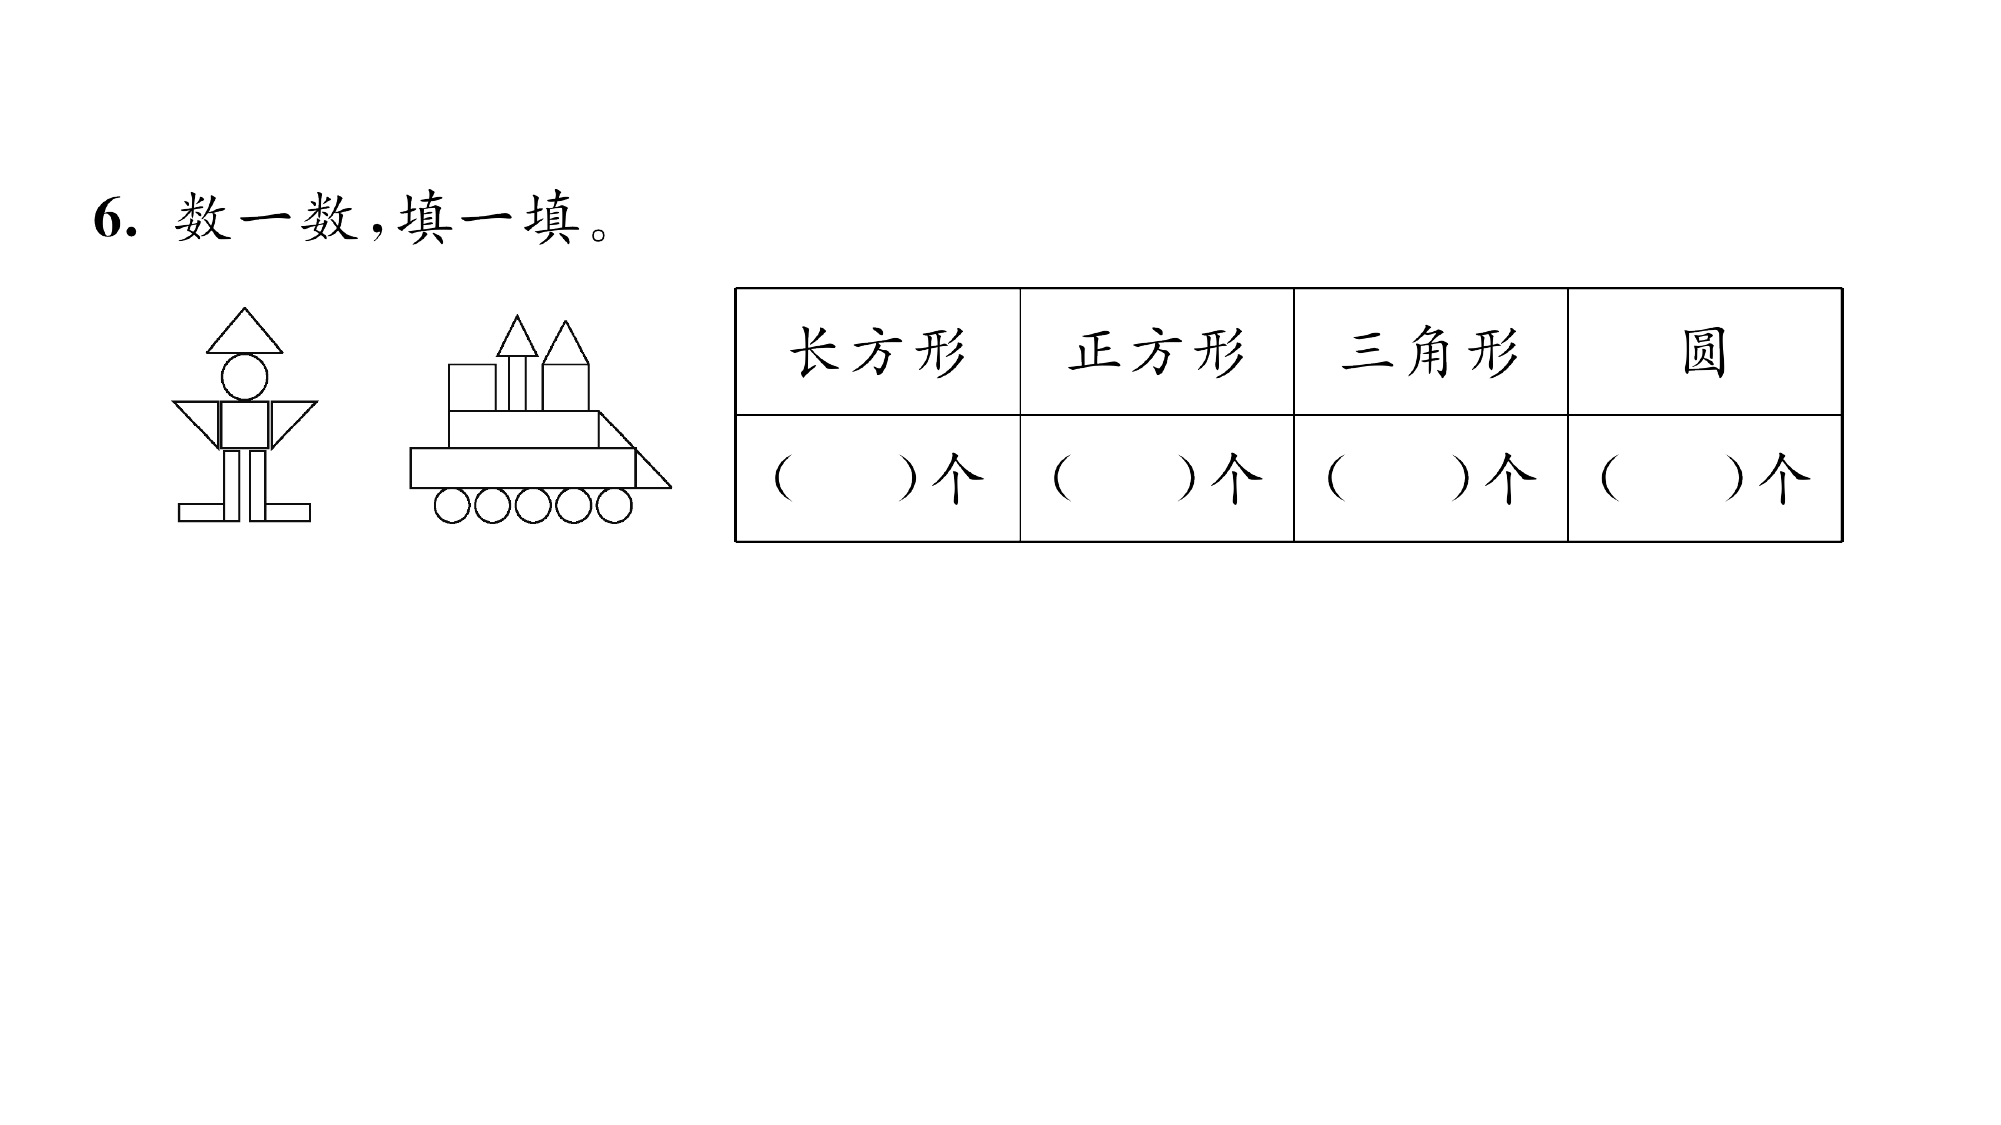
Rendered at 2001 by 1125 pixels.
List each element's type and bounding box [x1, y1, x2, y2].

picture [90, 171, 1981, 568]
